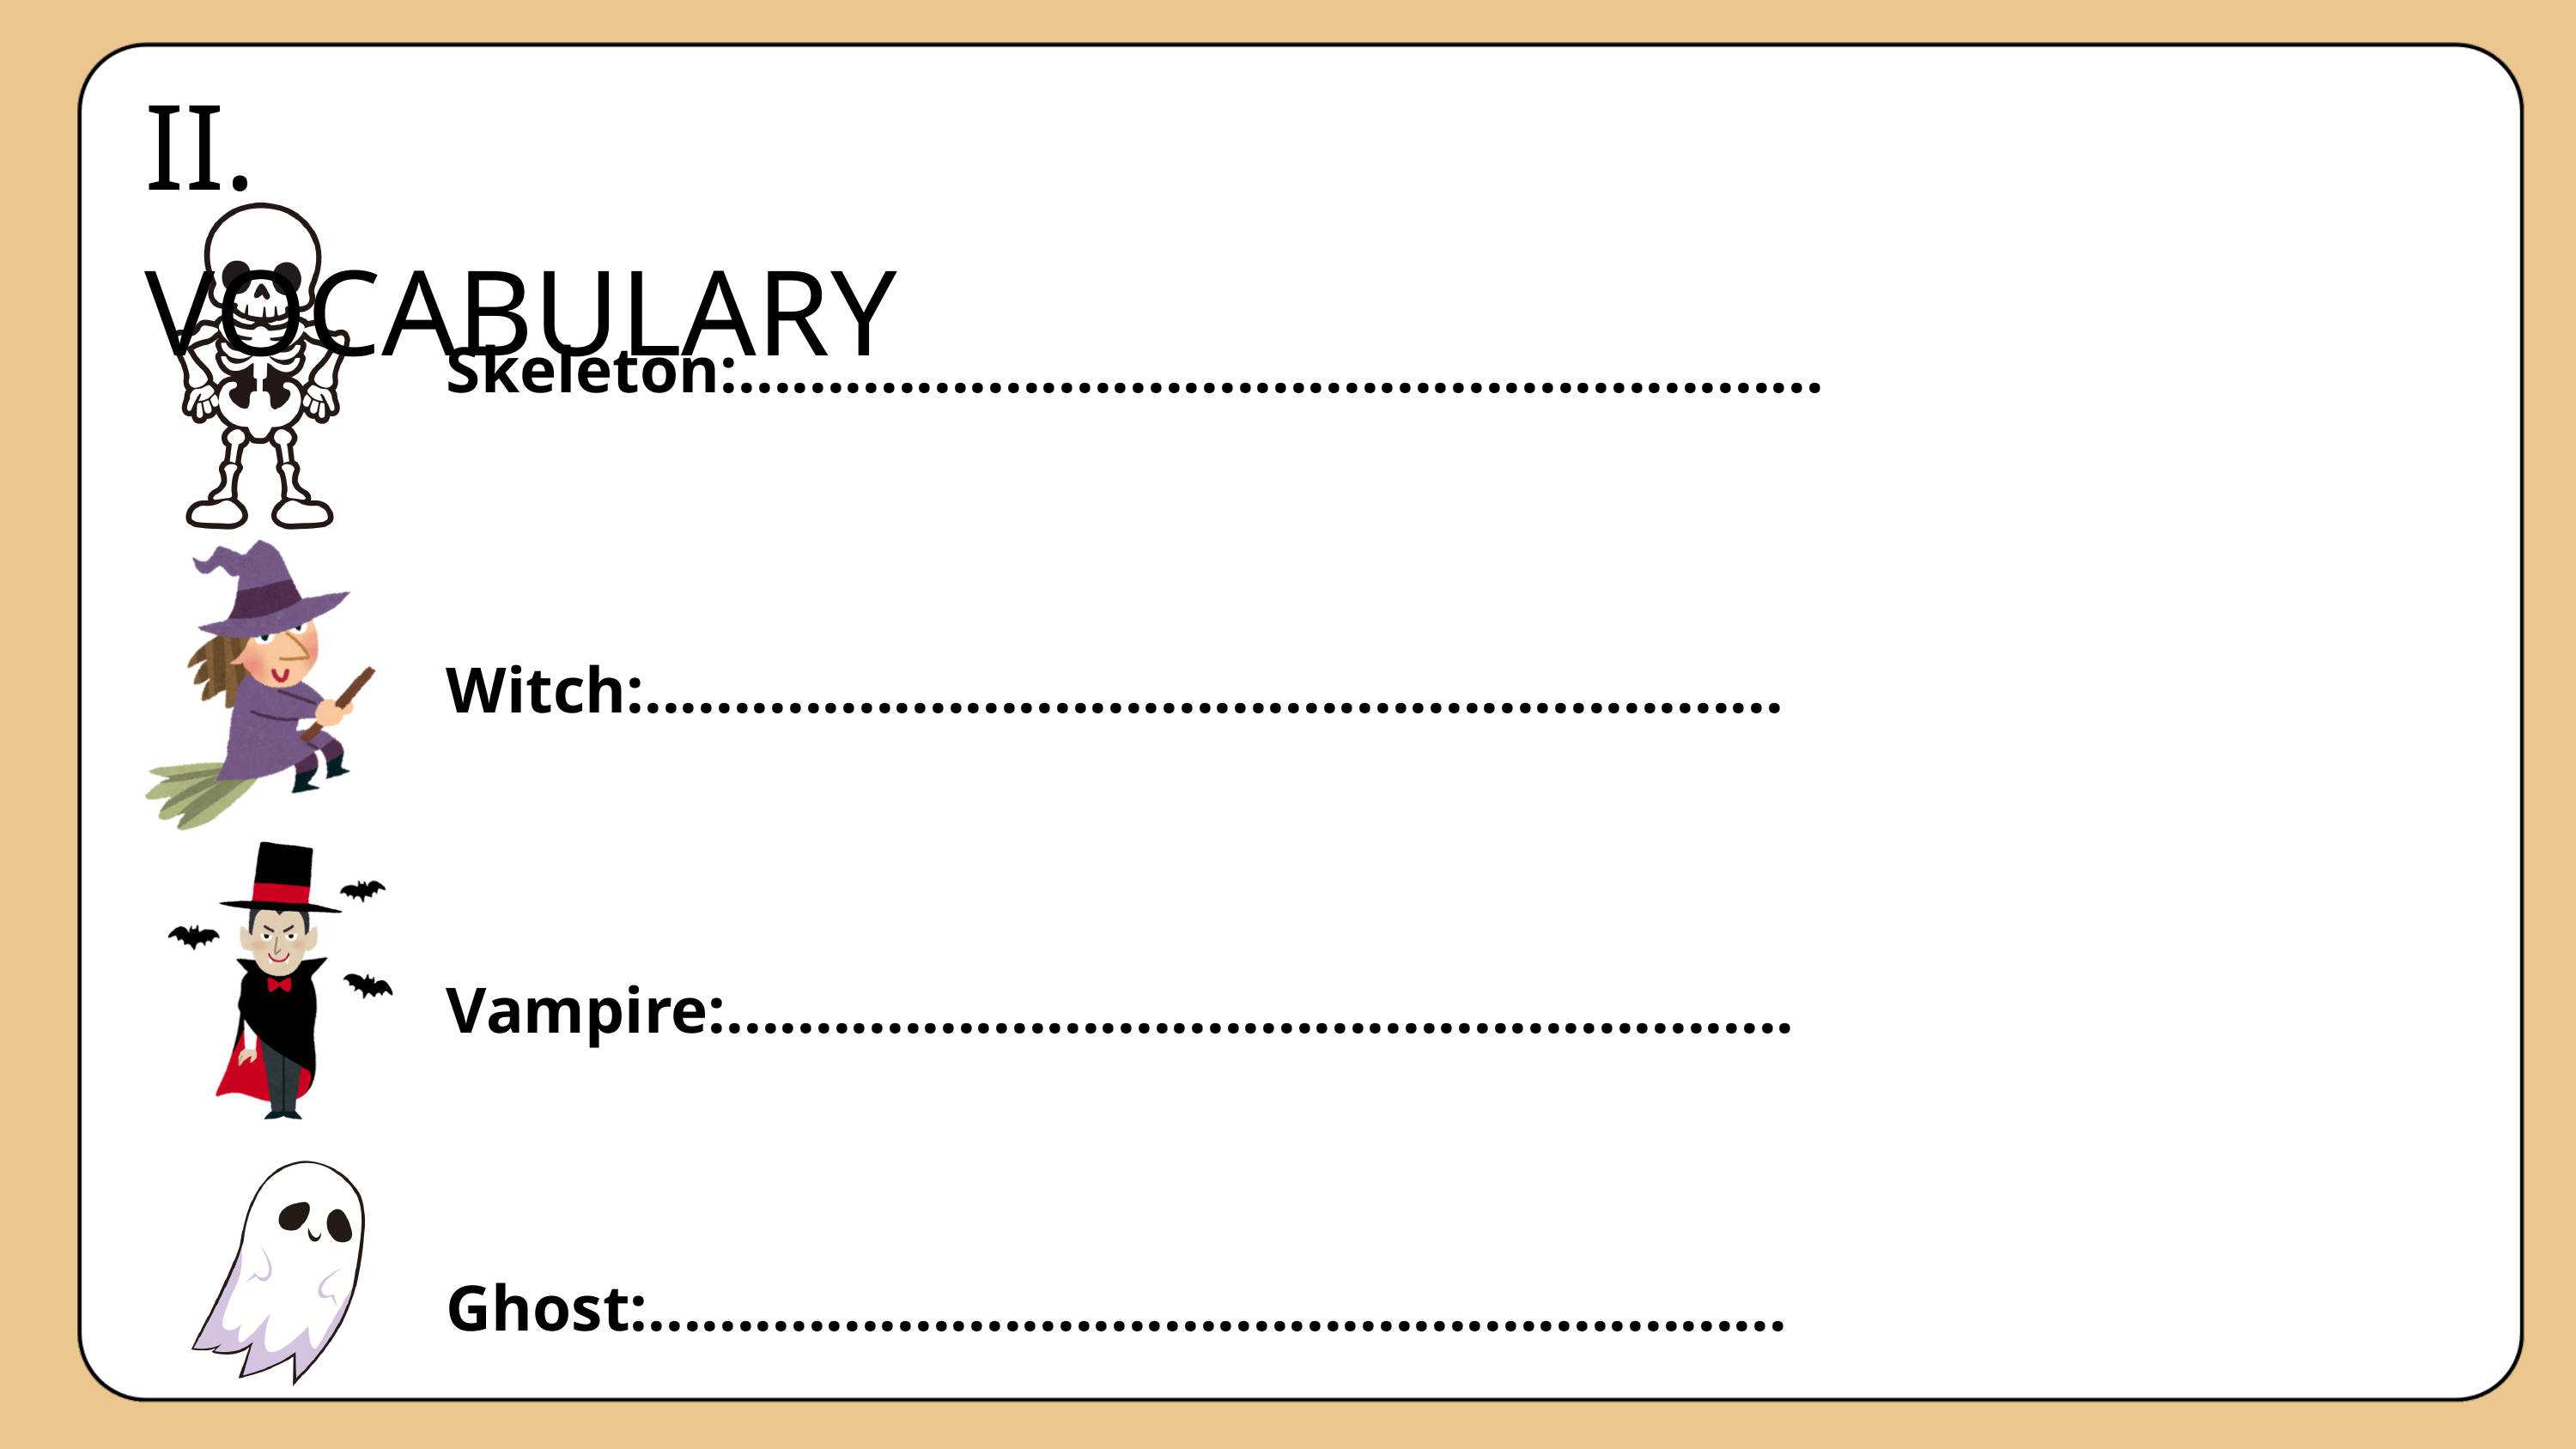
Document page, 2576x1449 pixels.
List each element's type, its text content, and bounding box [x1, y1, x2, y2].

text_box [182, 1151, 374, 1396]
text_box Vampire:............................................................ [447, 958, 2096, 1046]
text_box [144, 539, 376, 832]
text_box Skeleton:............................................................. [447, 318, 2118, 406]
text_box [167, 841, 394, 1120]
text_box [68, 33, 2533, 1411]
text_box [162, 379, 359, 539]
text_box Ghost:................................................................ [447, 1256, 2089, 1344]
text_box Witch:................................................................ [447, 638, 2085, 726]
text_box II. VOCABULARY [144, 48, 1011, 379]
